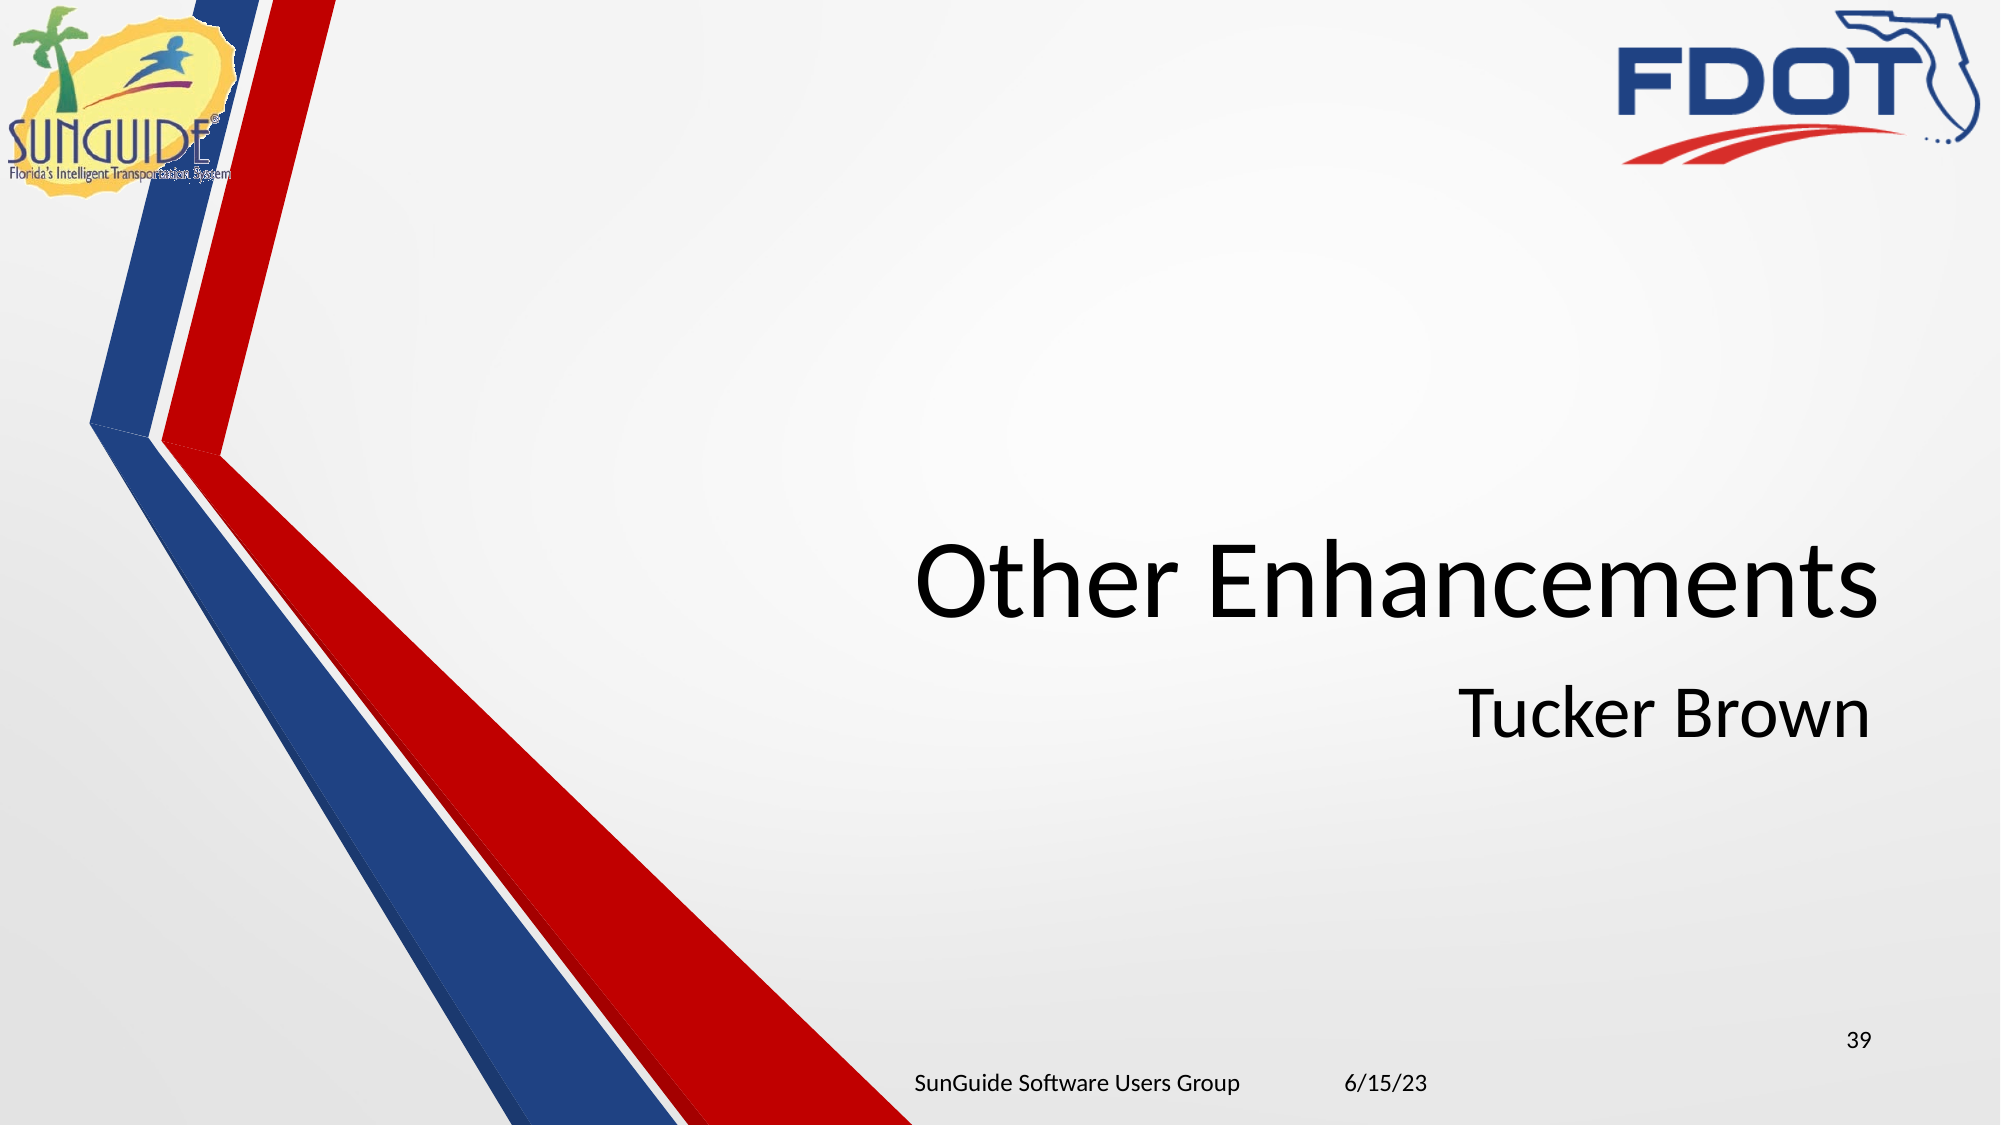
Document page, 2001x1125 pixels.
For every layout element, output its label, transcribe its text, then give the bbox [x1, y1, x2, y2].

table_header SunGuide Software Users Group [900, 1065, 1308, 1125]
table_header 6/15/23 [1308, 1065, 1442, 1125]
title Other Enhancements [186, 291, 1897, 648]
picture [1, 0, 249, 209]
slide_number 39 [1796, 1009, 1887, 1069]
subtitle Tucker Brown [740, 655, 1887, 884]
picture [1611, 0, 1983, 172]
